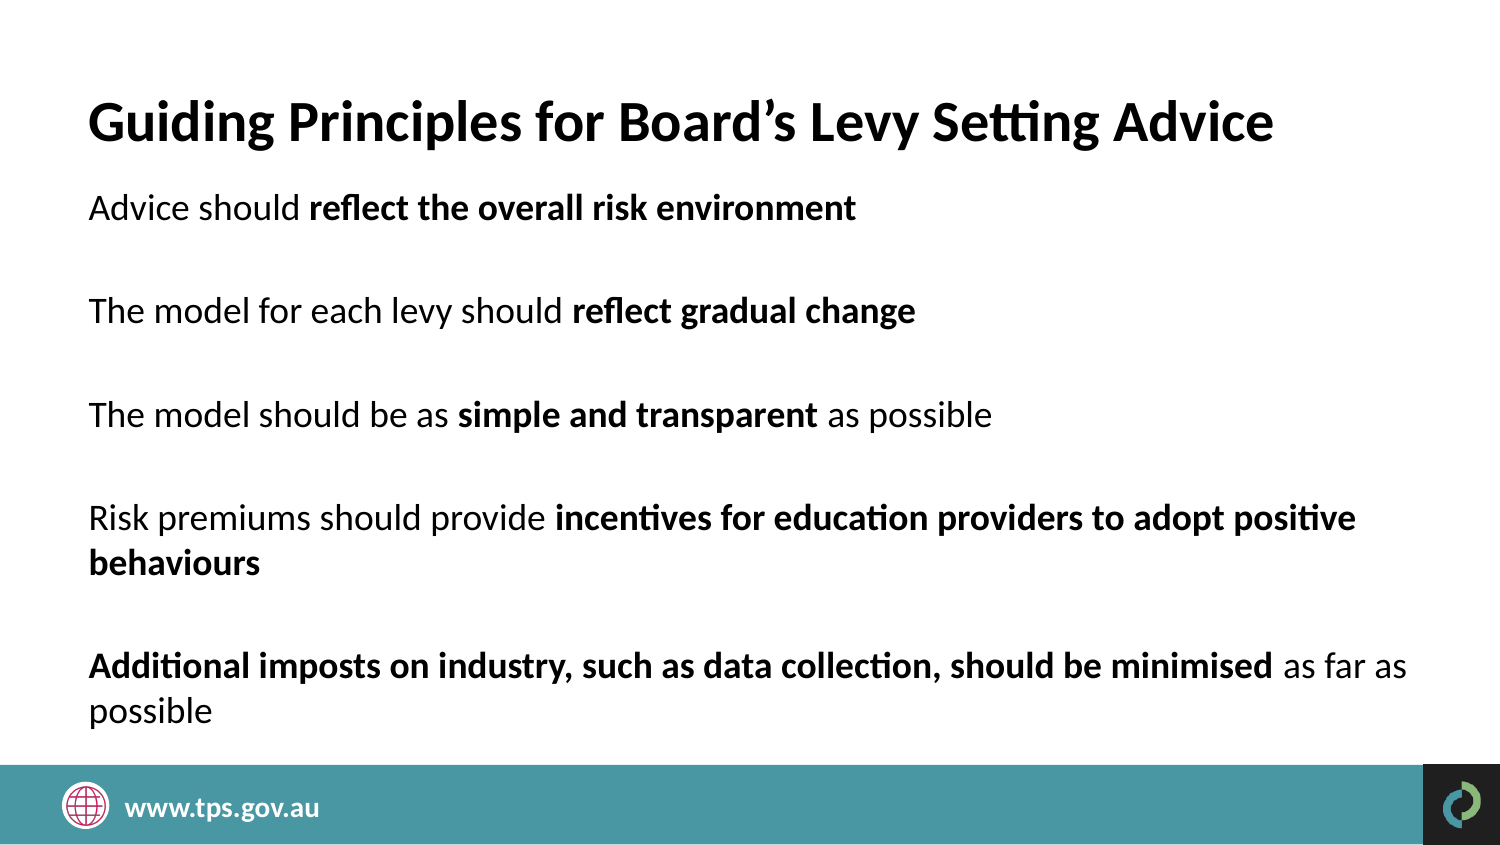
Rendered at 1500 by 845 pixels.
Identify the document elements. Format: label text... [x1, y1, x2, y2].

picture [1423, 764, 1500, 845]
text_box Advice should reflect the overall risk environment The model for each levy should reflect gradual change The model should be as simple and transparent as possible Risk premiums should provide incentives for education providers to adopt positive behaviours Additional imposts on industry, such as data collection, should be minimised as far as possible [88, 183, 1412, 732]
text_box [61, 780, 336, 831]
title Guiding Principles for Board’s Levy Setting Advice [88, 82, 1412, 183]
